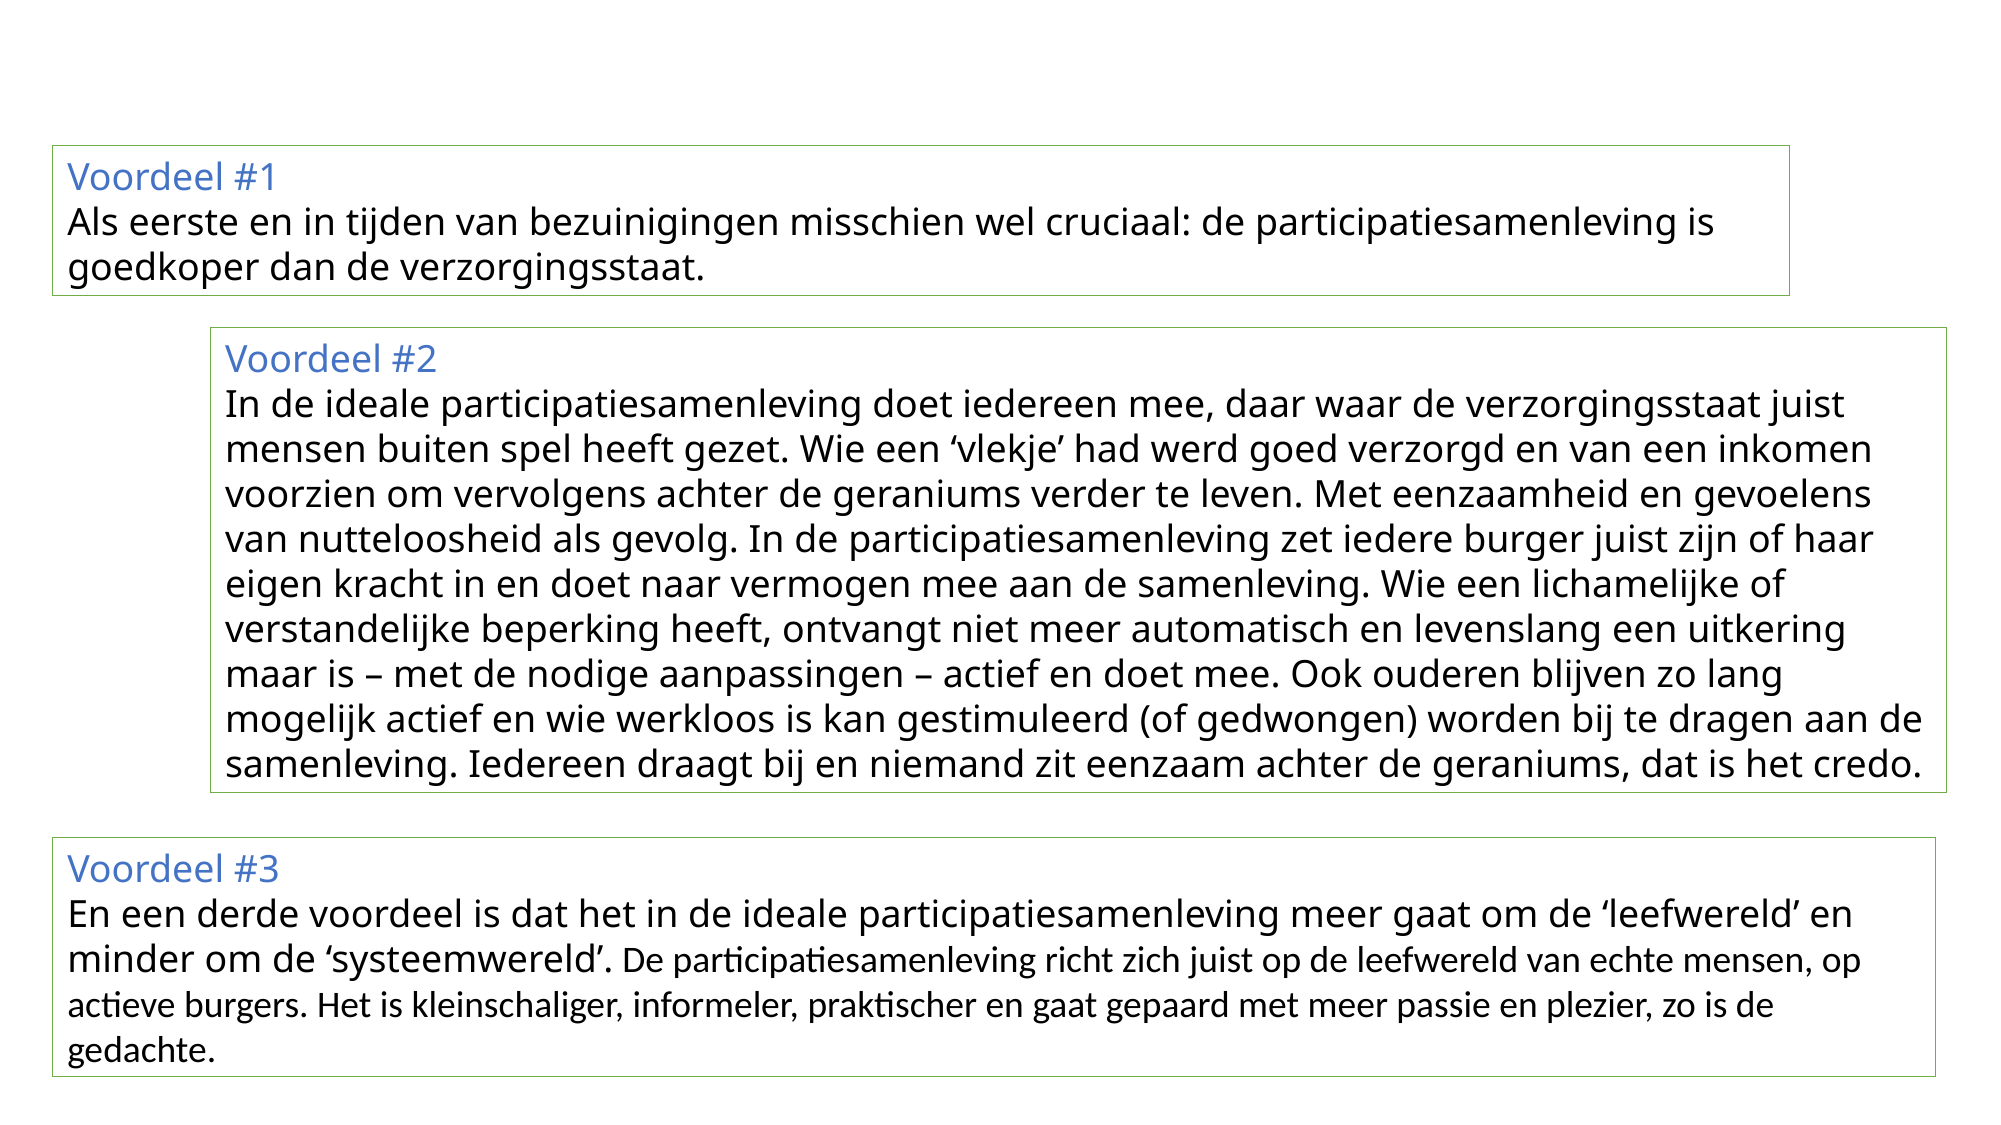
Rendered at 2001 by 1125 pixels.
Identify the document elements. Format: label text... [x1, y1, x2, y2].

text_box Voordeel #3 En een derde voordeel is dat het in de ideale participatiesamenleving meer gaat om de ‘leefwereld’ en minder om de ‘systeemwereld’. De participatiesamenleving richt zich juist op de leefwereld van echte mensen, op actieve burgers. Het is kleinschaliger, informeler, praktischer en gaat gepaard met meer passie en plezier, zo is de gedachte. [52, 837, 1936, 1077]
text_box Voordeel #1 Als eerste en in tijden van bezuinigingen misschien wel cruciaal: de participatiesamenleving is goedkoper dan de verzorgingsstaat. [52, 145, 1790, 296]
text_box Voordeel #2 In de ideale participatiesamenleving doet iedereen mee, daar waar de verzorgingsstaat juist mensen buiten spel heeft gezet. Wie een ‘vlekje’ had werd goed verzorgd en van een inkomen voorzien om vervolgens achter de geraniums verder te leven. Met eenzaamheid en gevoelens van nutteloosheid als gevolg. In de participatiesamenleving zet iedere burger juist zijn of haar eigen kracht in en doet naar vermogen mee aan de samenleving. Wie een lichamelijke of verstandelijke beperking heeft, ontvangt niet meer automatisch en levenslang een uitkering maar is – met de nodige aanpassingen – actief en doet mee. Ook ouderen blijven zo lang mogelijk actief en wie werkloos is kan gestimuleerd (of gedwongen) worden bij te dragen aan de samenleving. Iedereen draagt bij en niemand zit eenzaam achter de geraniums, dat is het credo. [210, 327, 1947, 793]
